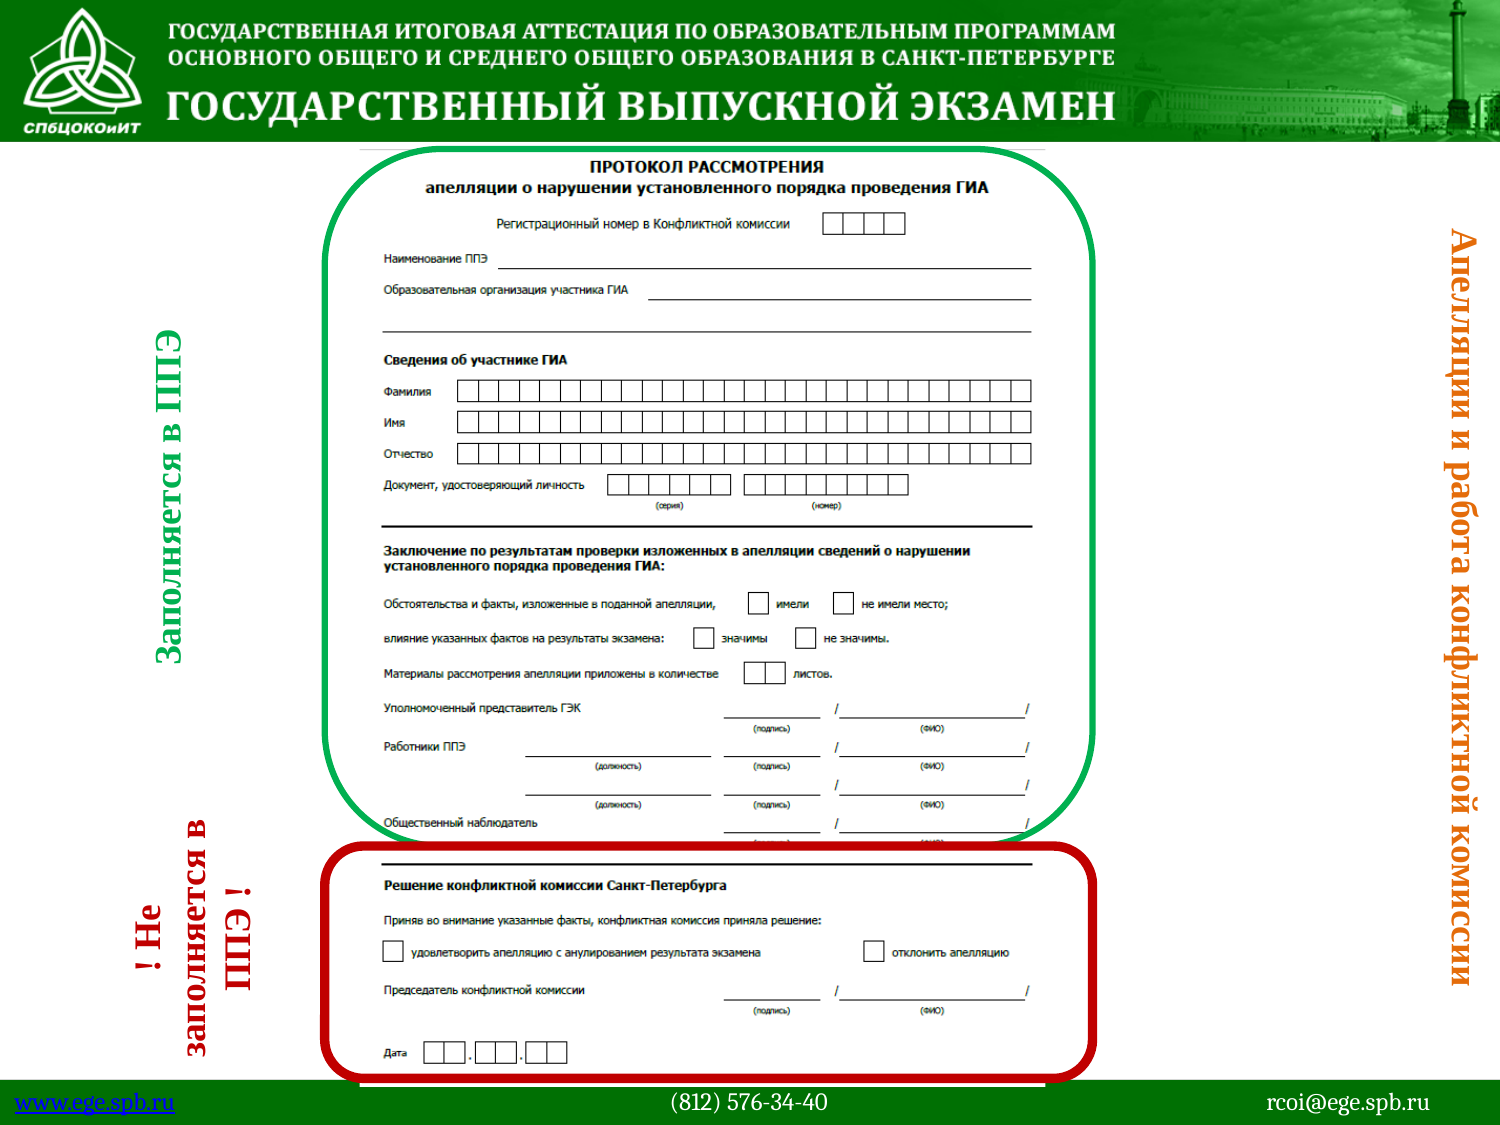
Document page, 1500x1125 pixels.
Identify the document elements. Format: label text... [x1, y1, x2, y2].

text_box [1049, 171, 1095, 824]
text_box [322, 845, 354, 1078]
text_box [1049, 843, 1095, 1078]
text_box Заполняется в ППЭ [135, 160, 196, 798]
text_box Апелляции и работа конфликтной комиссии [1437, 137, 1497, 1078]
text_box www.ege.spb.ru (812) 576-34-40 rcoi@ege.spb.ru [0, 1078, 1500, 1124]
picture [0, 0, 1500, 1087]
text_box [322, 184, 354, 811]
text_box ! Не заполняется в ППЭ ! [115, 798, 265, 1079]
